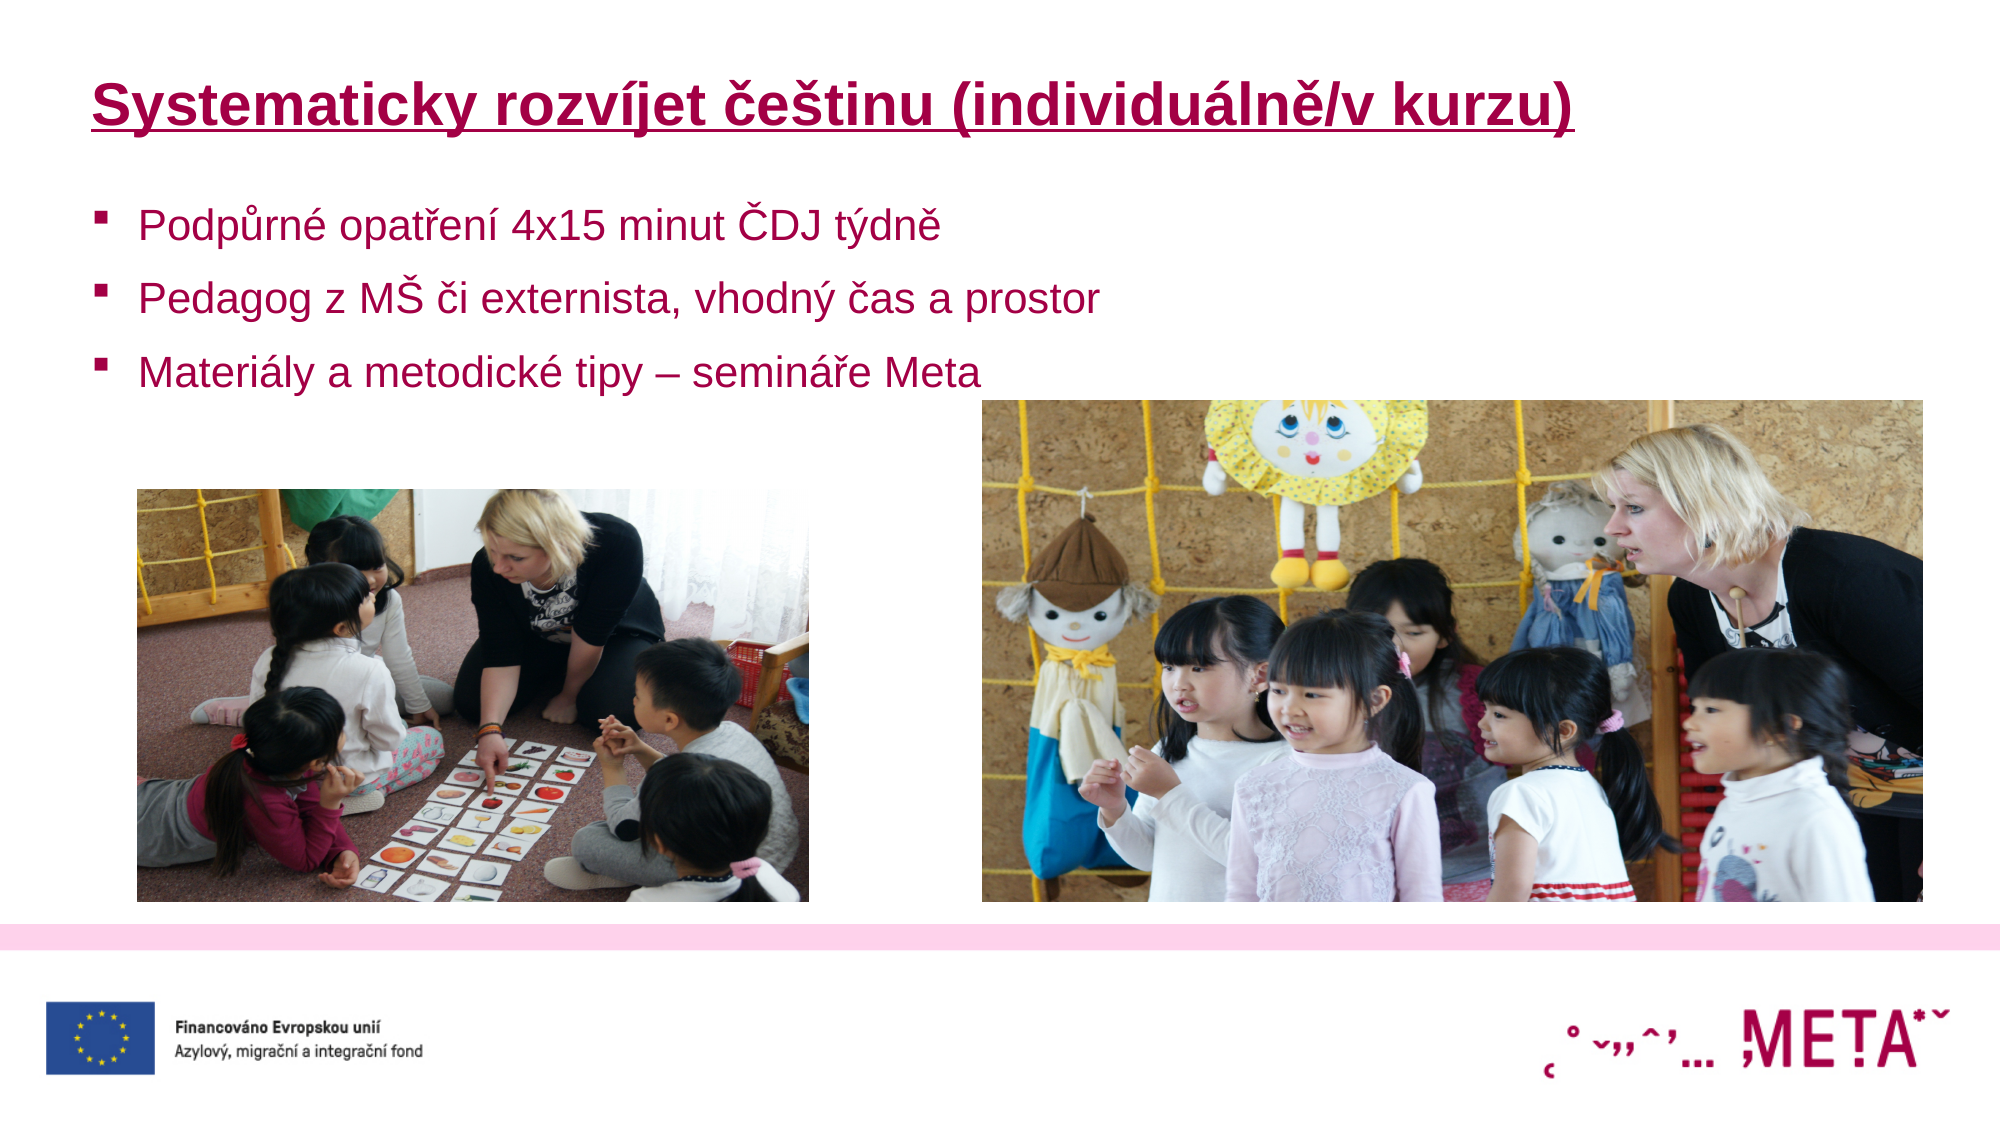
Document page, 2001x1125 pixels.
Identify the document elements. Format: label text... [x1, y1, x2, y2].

picture [0, 924, 2000, 1125]
title Systematicky rozvíjet češtinu (individuálně/v kurzu) [76, 57, 1950, 297]
picture [137, 489, 809, 902]
list Podpůrné opatření 4x15 minut ČDJ týdně Pedagog z MŠ či externista, vhodný čas a prostor Materiály a metodické tipy – semináře Meta [76, 297, 1634, 761]
picture [981, 400, 1923, 902]
